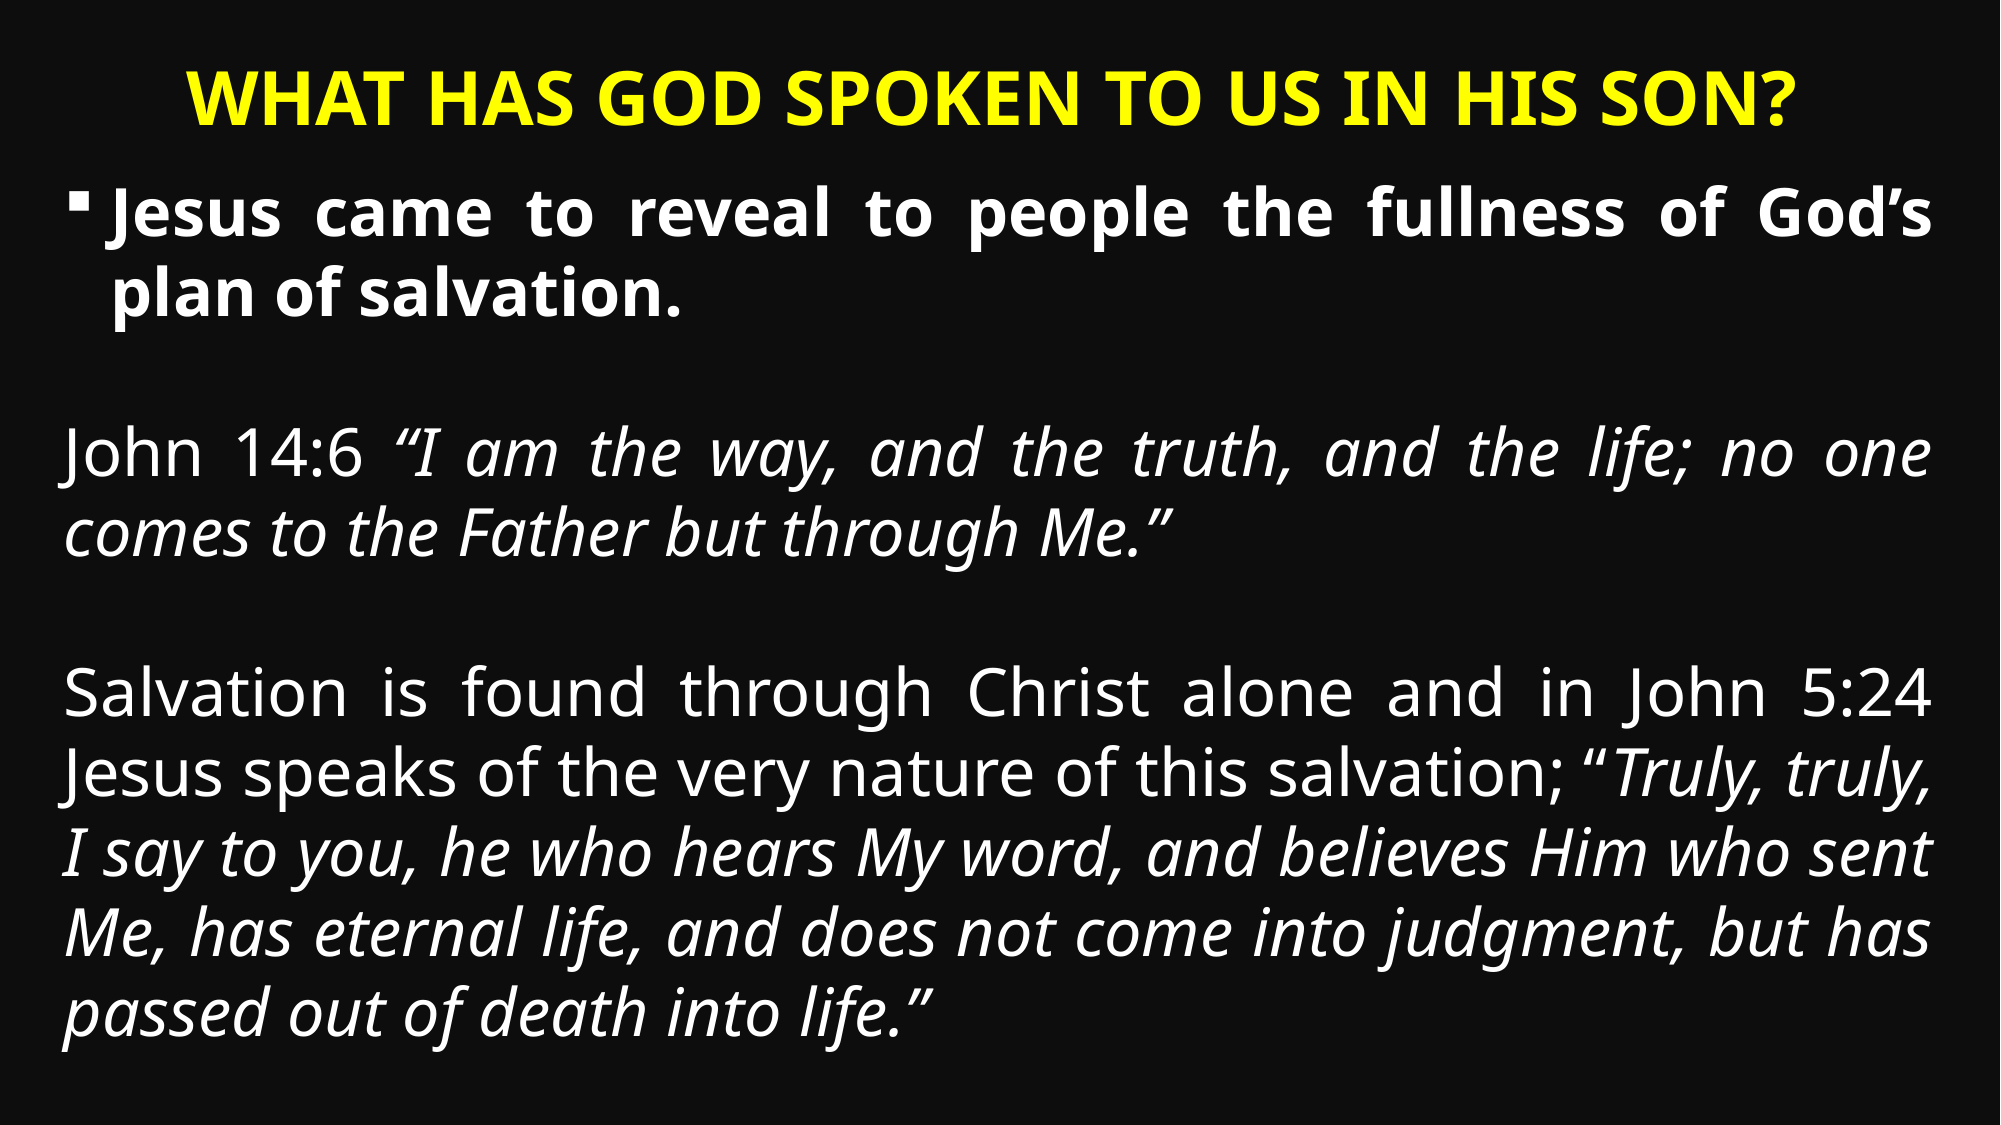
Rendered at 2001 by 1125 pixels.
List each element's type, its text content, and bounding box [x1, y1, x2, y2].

subtitle What Has God Spoken to US In HIS SON? [34, 42, 1951, 184]
text_box Jesus came to reveal to people the fullness of God’s plan of salvation. John 14:6 “I am the way, and the truth, and the life; no one comes to the Father but through Me.” Salvation is found through Christ alone and in John 5:24 Jesus speaks of the very nature of this salvation; “Truly, truly, I say to you, he who hears My word, and believes Him who sent Me, has eternal life, and does not come into judgment, but has passed out of death into life.” [49, 162, 1951, 1057]
